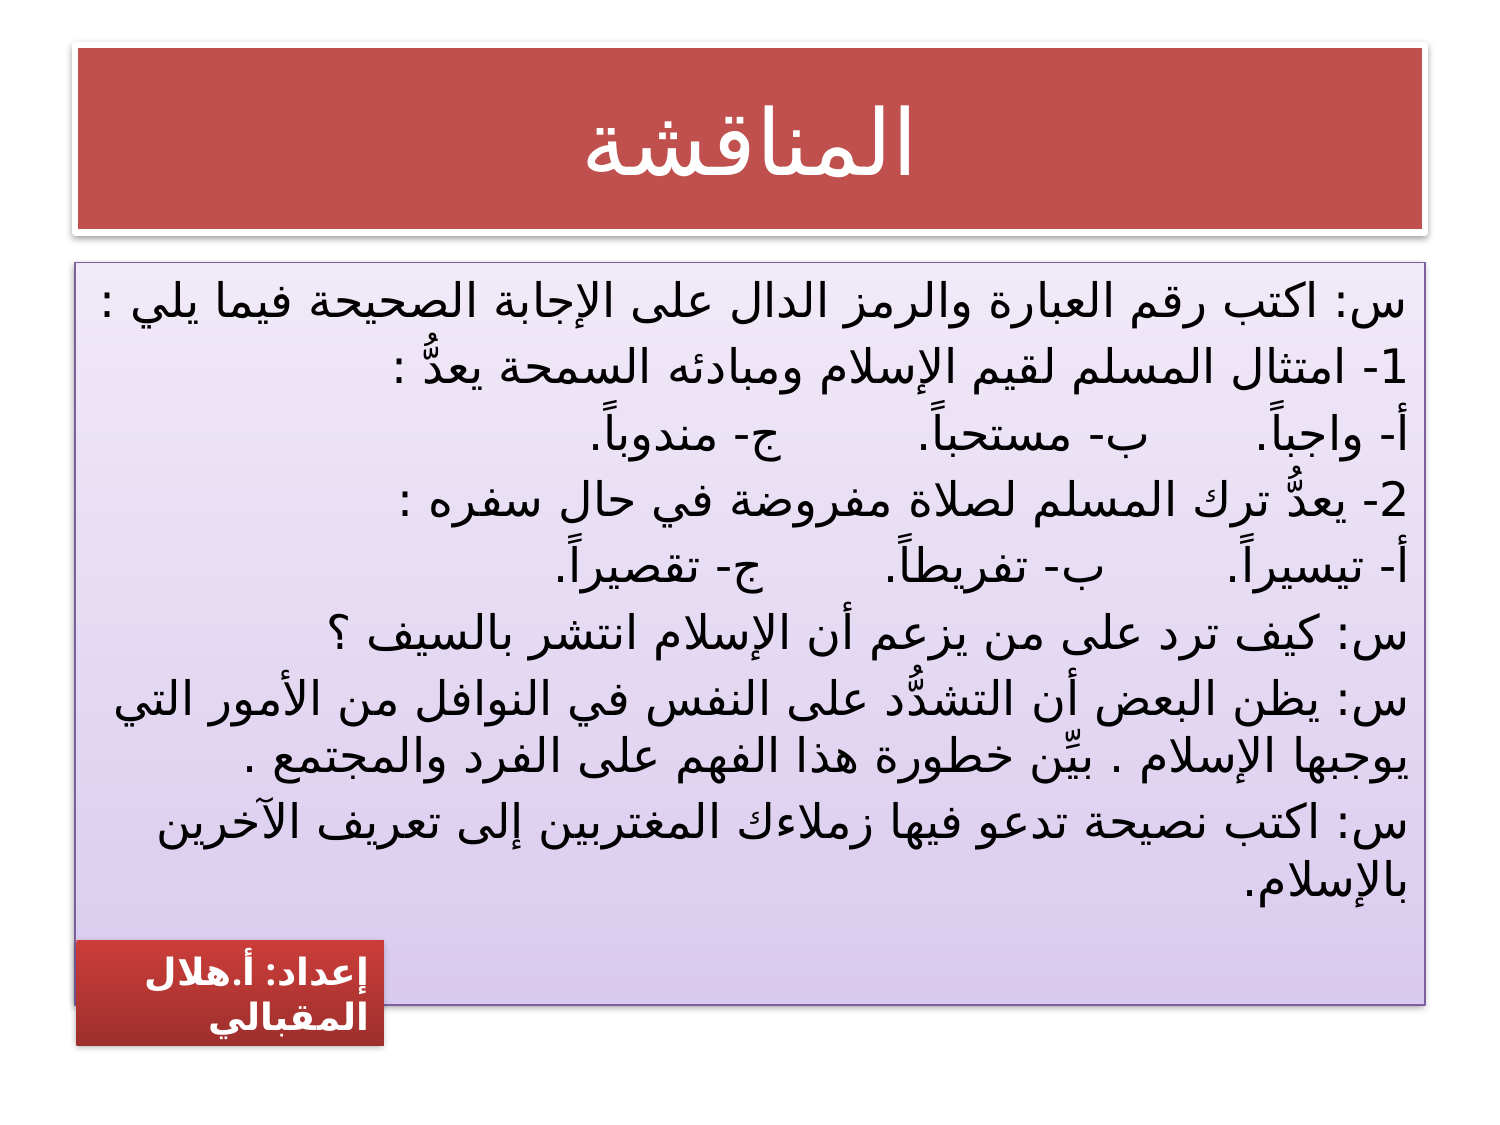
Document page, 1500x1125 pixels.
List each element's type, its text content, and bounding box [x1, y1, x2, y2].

text_box إعداد: أ.هلال المقبالي [76, 940, 384, 1046]
title المناقشة [72, 42, 1428, 236]
list س: اكتب رقم العبارة والرمز الدال على الإجابة الصحيحة فيما يلي : 1- امتثال المسلم لقيم الإسلام ومبادئه السمحة يعدُّ : أ- واجباً. ب- مستحباً. ج- مندوباً. 2- يعدُّ ترك المسلم لصلاة مفروضة في حال سفره : أ- تيسيراً. ب- تفريطاً. ج- تقصيراً. س: كيف ترد على من يزعم أن الإسلام انتشر بالسيف ؟ س: يظن البعض أن التشدُّد على النفس في النوافل من الأمور التي يوجبها الإسلام . بيِّن خطورة هذا الفهم على الفرد والمجتمع . س: اكتب نصيحة تدعو فيها زملاءك المغتربين إلى تعريف الآخرين بالإسلام. [74, 262, 1426, 1006]
